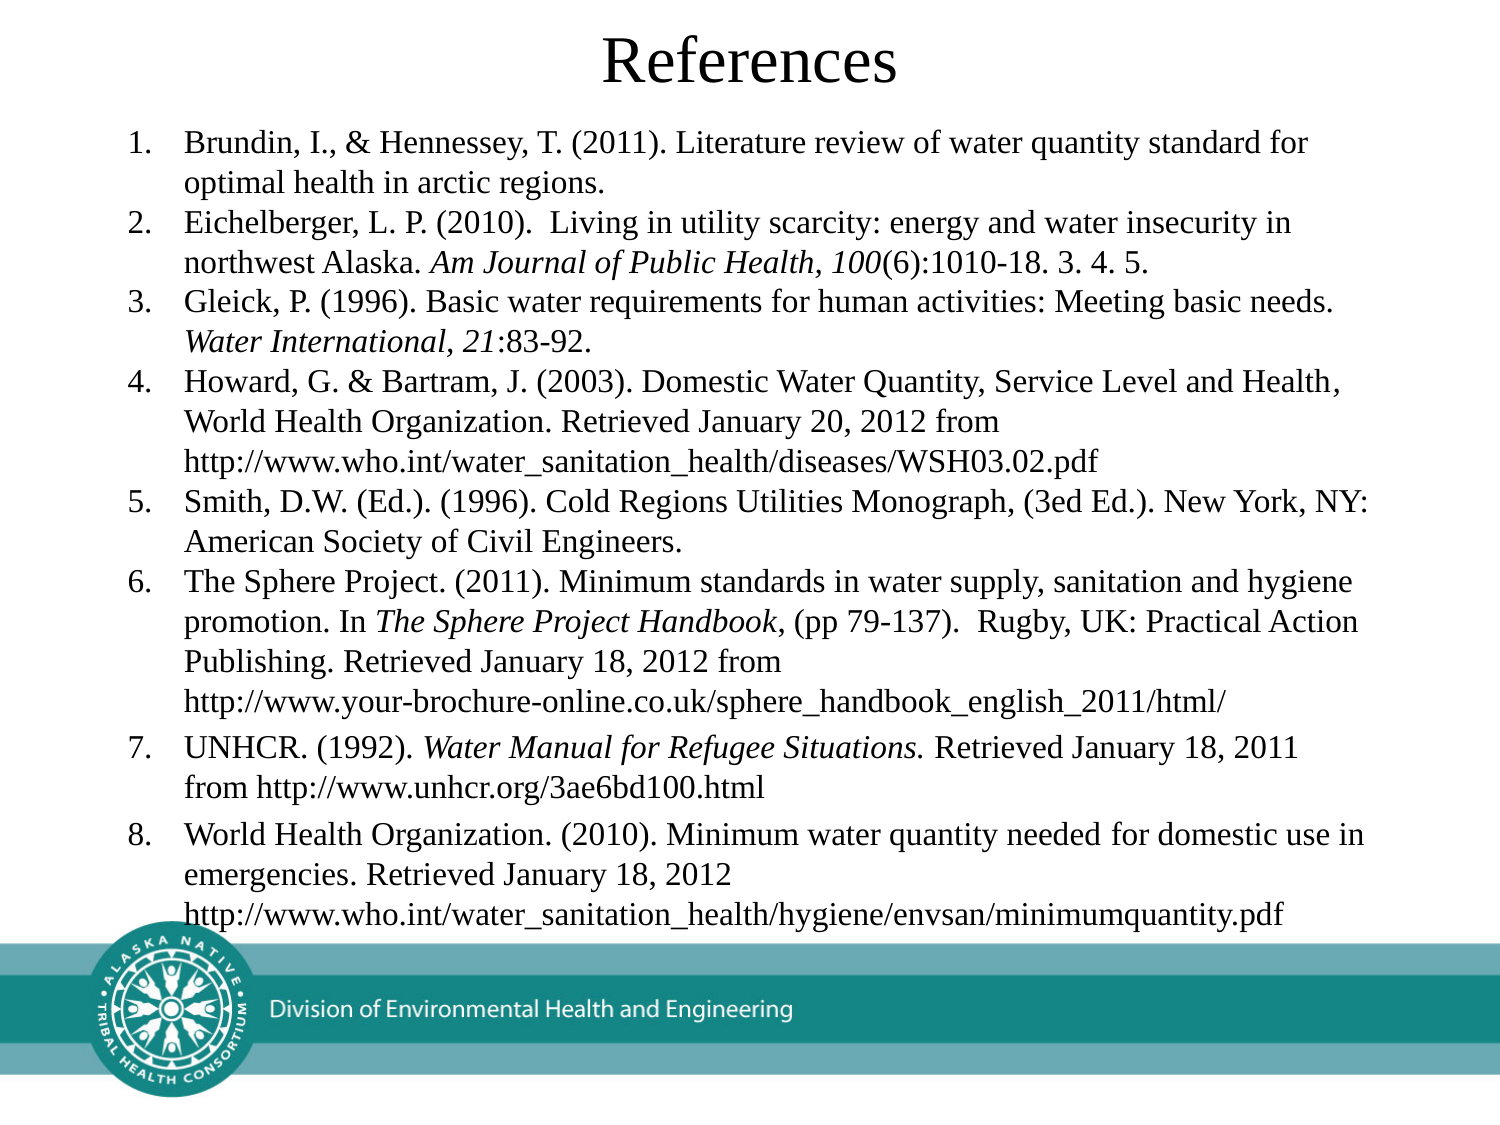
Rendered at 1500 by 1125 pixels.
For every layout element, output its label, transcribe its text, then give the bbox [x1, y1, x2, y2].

picture [0, 912, 1500, 1107]
title References [112, 0, 1388, 112]
list Brundin, I., & Hennessey, T. (2011). Literature review of water quantity standard for optimal health in arctic regions. Eichelberger, L. P. (2010). Living in utility scarcity: energy and water insecurity in northwest Alaska. Am Journal of Public Health, 100(6):1010-18. 3. 4. 5. Gleick, P. (1996). Basic water requirements for human activities: Meeting basic needs. Water International, 21:83-92. Howard, G. & Bartram, J. (2003). Domestic Water Quantity, Service Level and Health, World Health Organization. Retrieved January 20, 2012 from http://www.who.int/water_sanitation_health/diseases/WSH03.02.pdf Smith, D.W. (Ed.). (1996). Cold Regions Utilities Monograph, (3ed Ed.). New York, NY: American Society of Civil Engineers. The Sphere Project. (2011). Minimum standards in water supply, sanitation and hygiene promotion. In The Sphere Project Handbook, (pp 79-137). Rugby, UK: Practical Action Publishing. Retrieved January 18, 2012 from http://www.your-brochure-online.co.uk/sphere_handbook_english_2011/html/ UNHCR. (1992). Water Manual for Refugee Situations. Retrieved January 18, 2011 from http://www.unhcr.org/3ae6bd100.html World Health Organization. (2010). Minimum water quantity needed for domestic use in emergencies. Retrieved January 18, 2012 http://www.who.int/water_sanitation_health/hygiene/envsan/minimumquantity.pdf [112, 112, 1388, 788]
